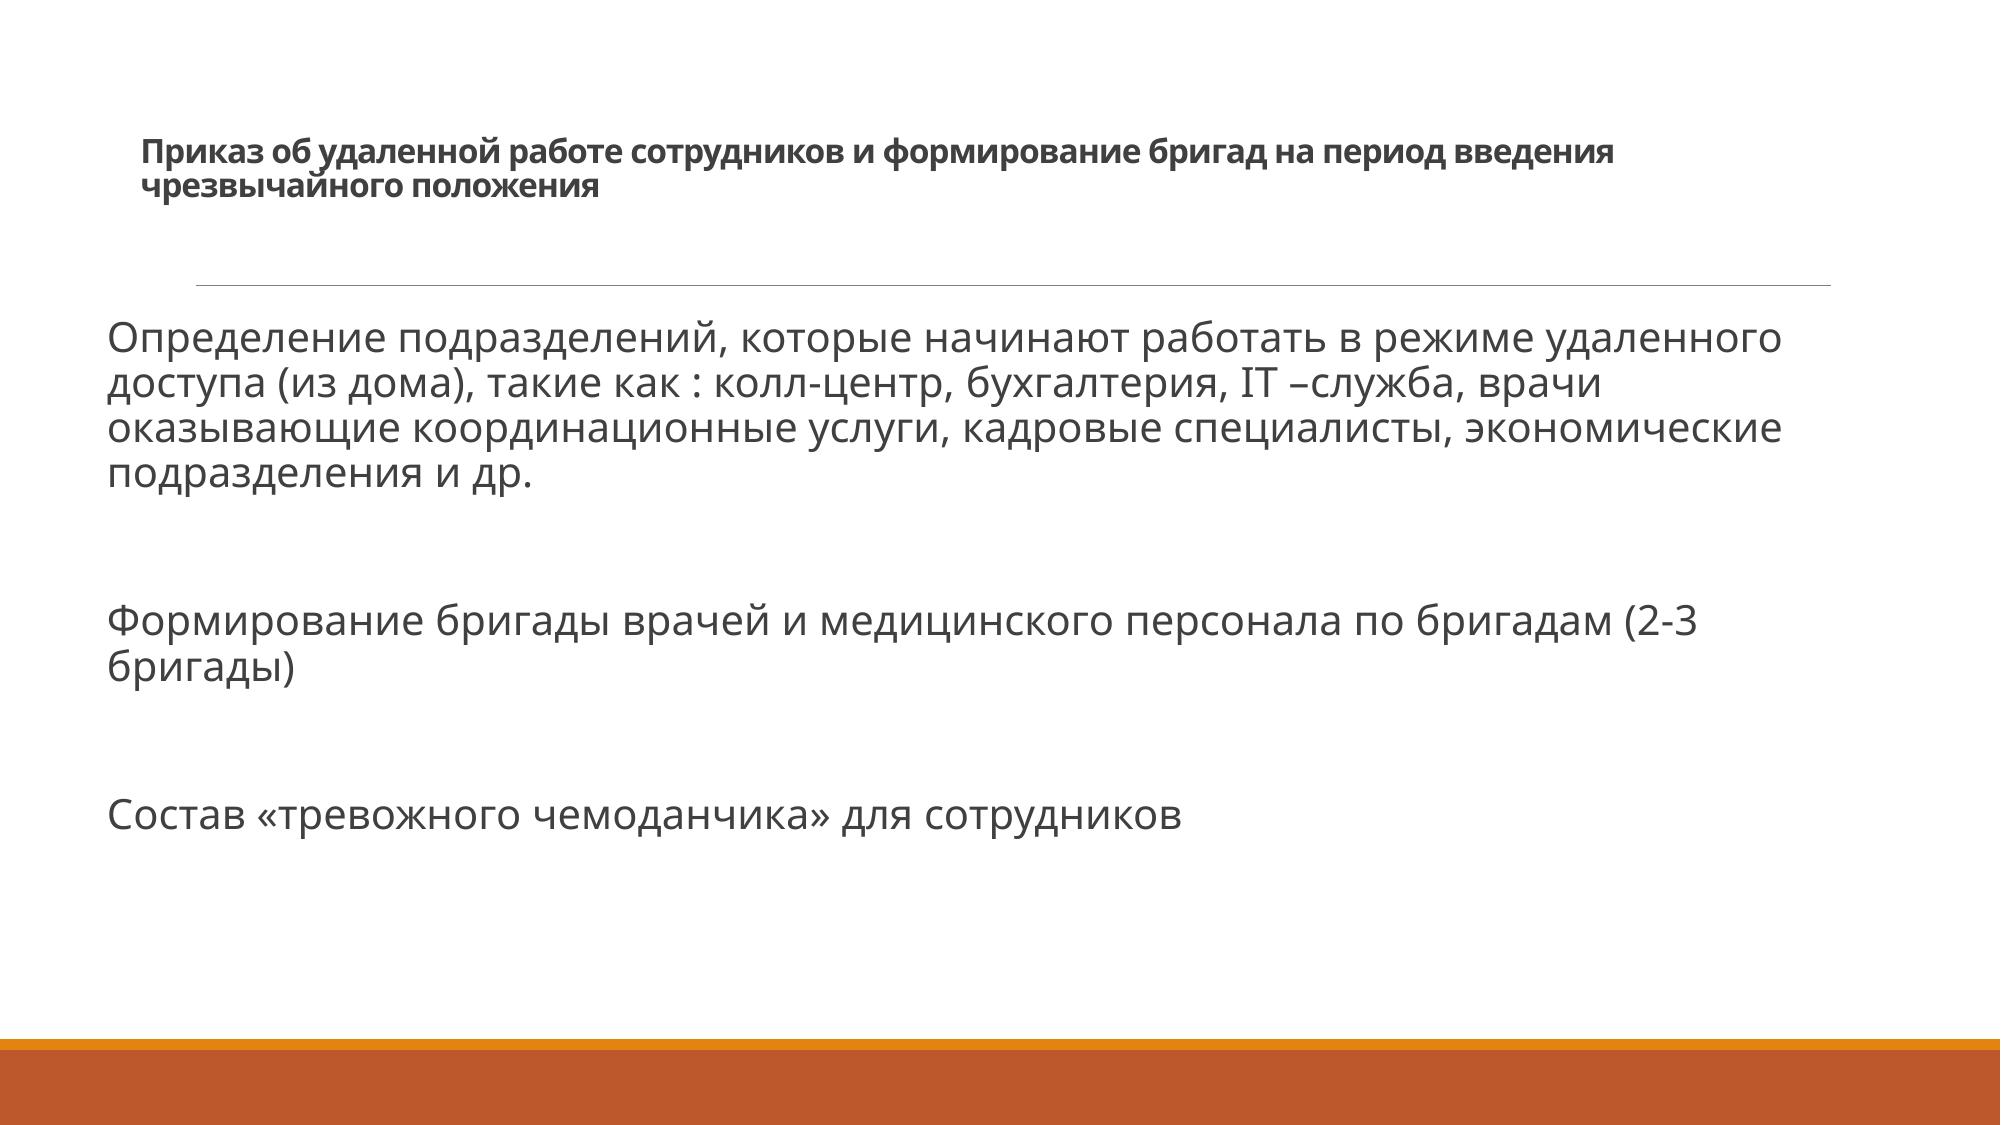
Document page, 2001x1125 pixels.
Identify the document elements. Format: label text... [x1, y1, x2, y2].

list Определение подразделений, которые начинают работать в режиме удаленного доступа (из дома), такие как : колл-центр, бухгалтерия, IT –служба, врачи оказывающие координационные услуги, кадровые специалисты, экономические подразделения и др. Формирование бригады врачей и медицинского персонала по бригадам (2-3 бригады) Состав «тревожного чемоданчика» для сотрудников [106, 308, 1832, 1110]
title Приказ об удаленной работе сотрудников и формирование бригад на период введения чрезвычайного положения [125, 128, 1851, 213]
